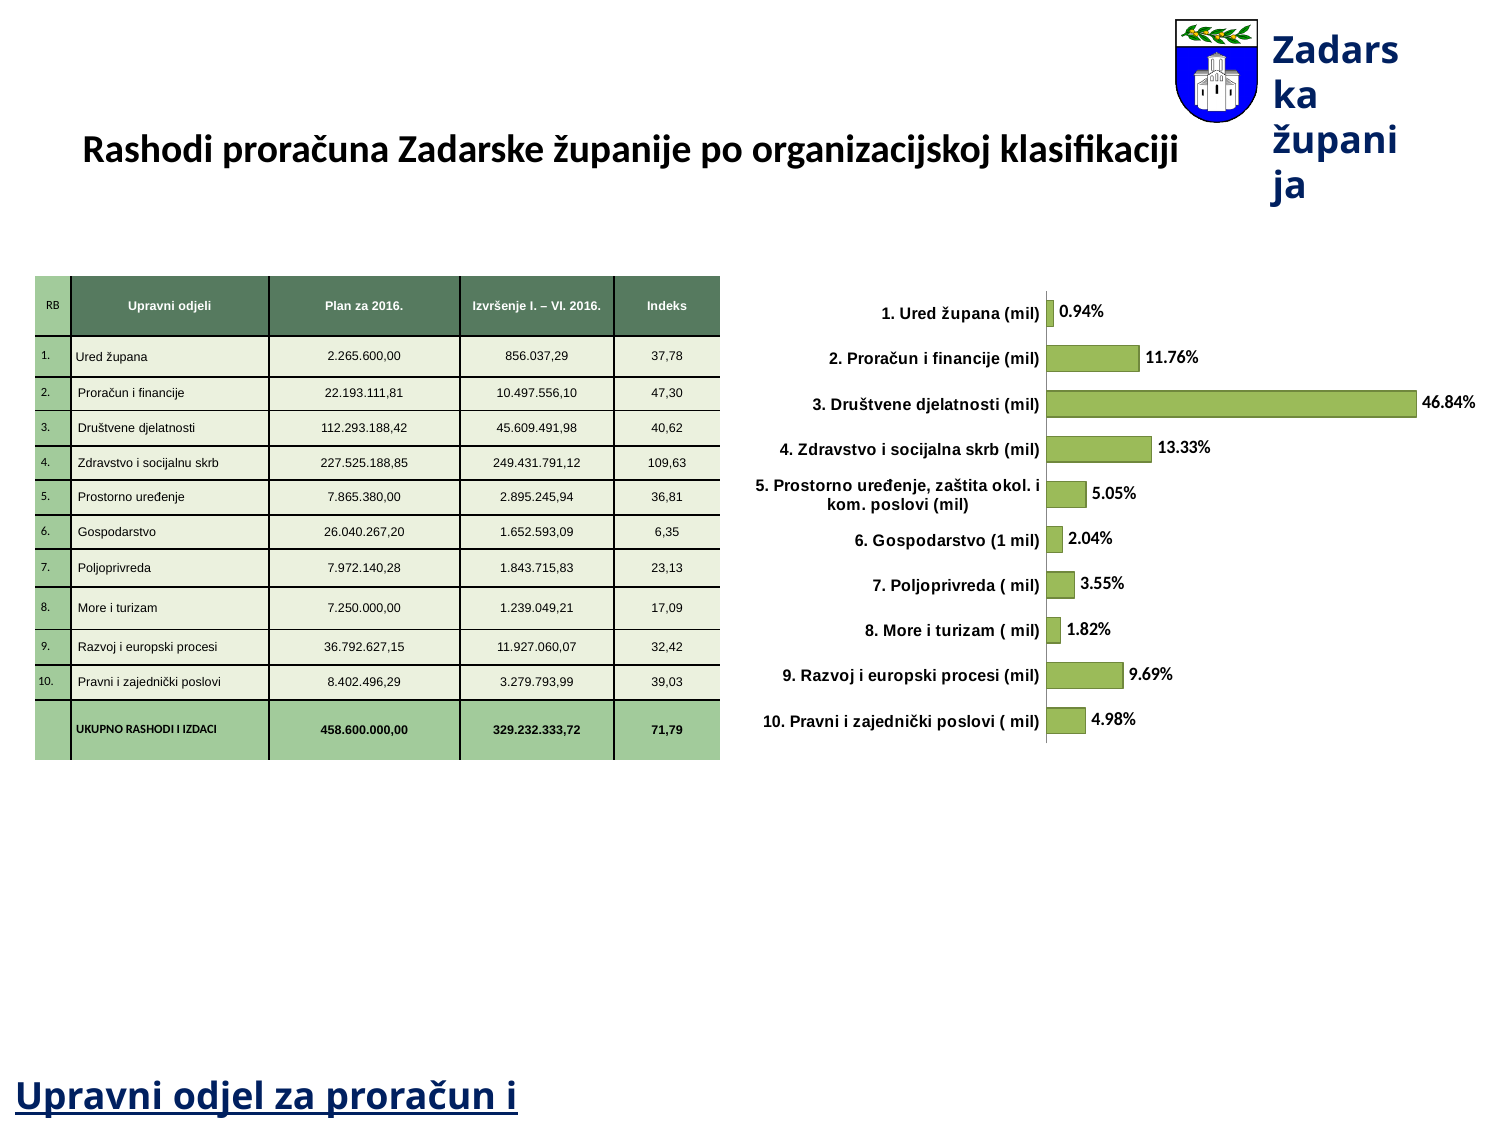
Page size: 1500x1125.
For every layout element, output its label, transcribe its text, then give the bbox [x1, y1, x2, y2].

table_cell Proračun i financije [72, 378, 268, 410]
table_header Plan za 2016. [270, 276, 459, 335]
text_box Rashodi proračuna Zadarske županije po organizacijskoj klasifikaciji [67, 82, 1418, 213]
table_cell 23,13 [615, 550, 720, 586]
table_cell 6. [35, 516, 70, 548]
table_cell 2. [35, 378, 70, 410]
table_cell 36.792.627,15 [270, 630, 459, 656]
table_cell 22.193.111,81 [270, 378, 459, 410]
table_cell 1.239.049,21 [461, 588, 613, 629]
text_box Upravni odjel za proračun i financije [0, 1064, 610, 1125]
table_cell Poljoprivreda [72, 550, 268, 586]
table_cell 458.600.000,00 [270, 701, 459, 760]
table_cell 5. [35, 481, 70, 514]
table_cell 40,62 [615, 411, 720, 445]
text_box [0, 656, 750, 701]
table_header Izvršenje I. – VI. 2016. [461, 276, 613, 335]
table_cell 71,79 [615, 701, 720, 760]
table_cell 7.972.140,28 [270, 550, 459, 586]
table_cell 7. [35, 550, 70, 586]
table_cell 26.040.267,20 [270, 516, 459, 548]
table_cell 6,35 [615, 516, 720, 548]
table_cell 2.265.600,00 [270, 337, 459, 376]
table_cell 37,78 [615, 337, 720, 376]
text_box Zadarska županija [1257, 19, 1421, 214]
table_cell Razvoj i europski procesi [72, 630, 268, 656]
table_cell 7.250.000,00 [270, 588, 459, 629]
table_cell More i turizam [72, 588, 268, 629]
table_cell 4. [35, 447, 70, 479]
table_cell 17,09 [615, 588, 720, 629]
chart [755, 274, 1477, 760]
table_cell 329.232.333,72 [461, 701, 613, 760]
table_cell 1.843.715,83 [461, 550, 613, 586]
table_cell 1.652.593,09 [461, 516, 613, 548]
table_cell 9. [35, 630, 70, 656]
table_cell [35, 701, 70, 760]
table_header Upravni odjeli [72, 276, 268, 335]
table_cell Zdravstvo i socijalnu skrb [72, 447, 268, 479]
table_cell Gospodarstvo [72, 516, 268, 548]
table_cell 36,81 [615, 481, 720, 514]
table_cell 3. [35, 411, 70, 445]
table_cell 1. [35, 337, 70, 376]
table_cell 45.609.491,98 [461, 411, 613, 445]
table_header RB [35, 276, 70, 335]
table_cell 11.927.060,07 [461, 630, 613, 656]
table_cell Prostorno uređenje [72, 481, 268, 514]
table_cell 112.293.188,42 [270, 411, 459, 445]
table_cell 2.895.245,94 [461, 481, 613, 514]
table_cell Društvene djelatnosti [72, 411, 268, 445]
table_cell 8. [35, 588, 70, 629]
table_cell 32,42 [615, 630, 720, 656]
table_cell UKUPNO RASHODI I IZDACI [72, 701, 268, 760]
table_cell 10.497.556,10 [461, 378, 613, 410]
table_cell 109,63 [615, 447, 720, 479]
table_cell Ured župana [72, 337, 268, 376]
table_cell 249.431.791,12 [461, 447, 613, 479]
table_cell 7.865.380,00 [270, 481, 459, 514]
table_cell 856.037,29 [461, 337, 613, 376]
picture [1174, 18, 1259, 124]
table_cell 227.525.188,85 [270, 447, 459, 479]
table_header Indeks [615, 276, 720, 335]
table_cell 47,30 [615, 378, 720, 410]
title [75, 45, 1425, 233]
